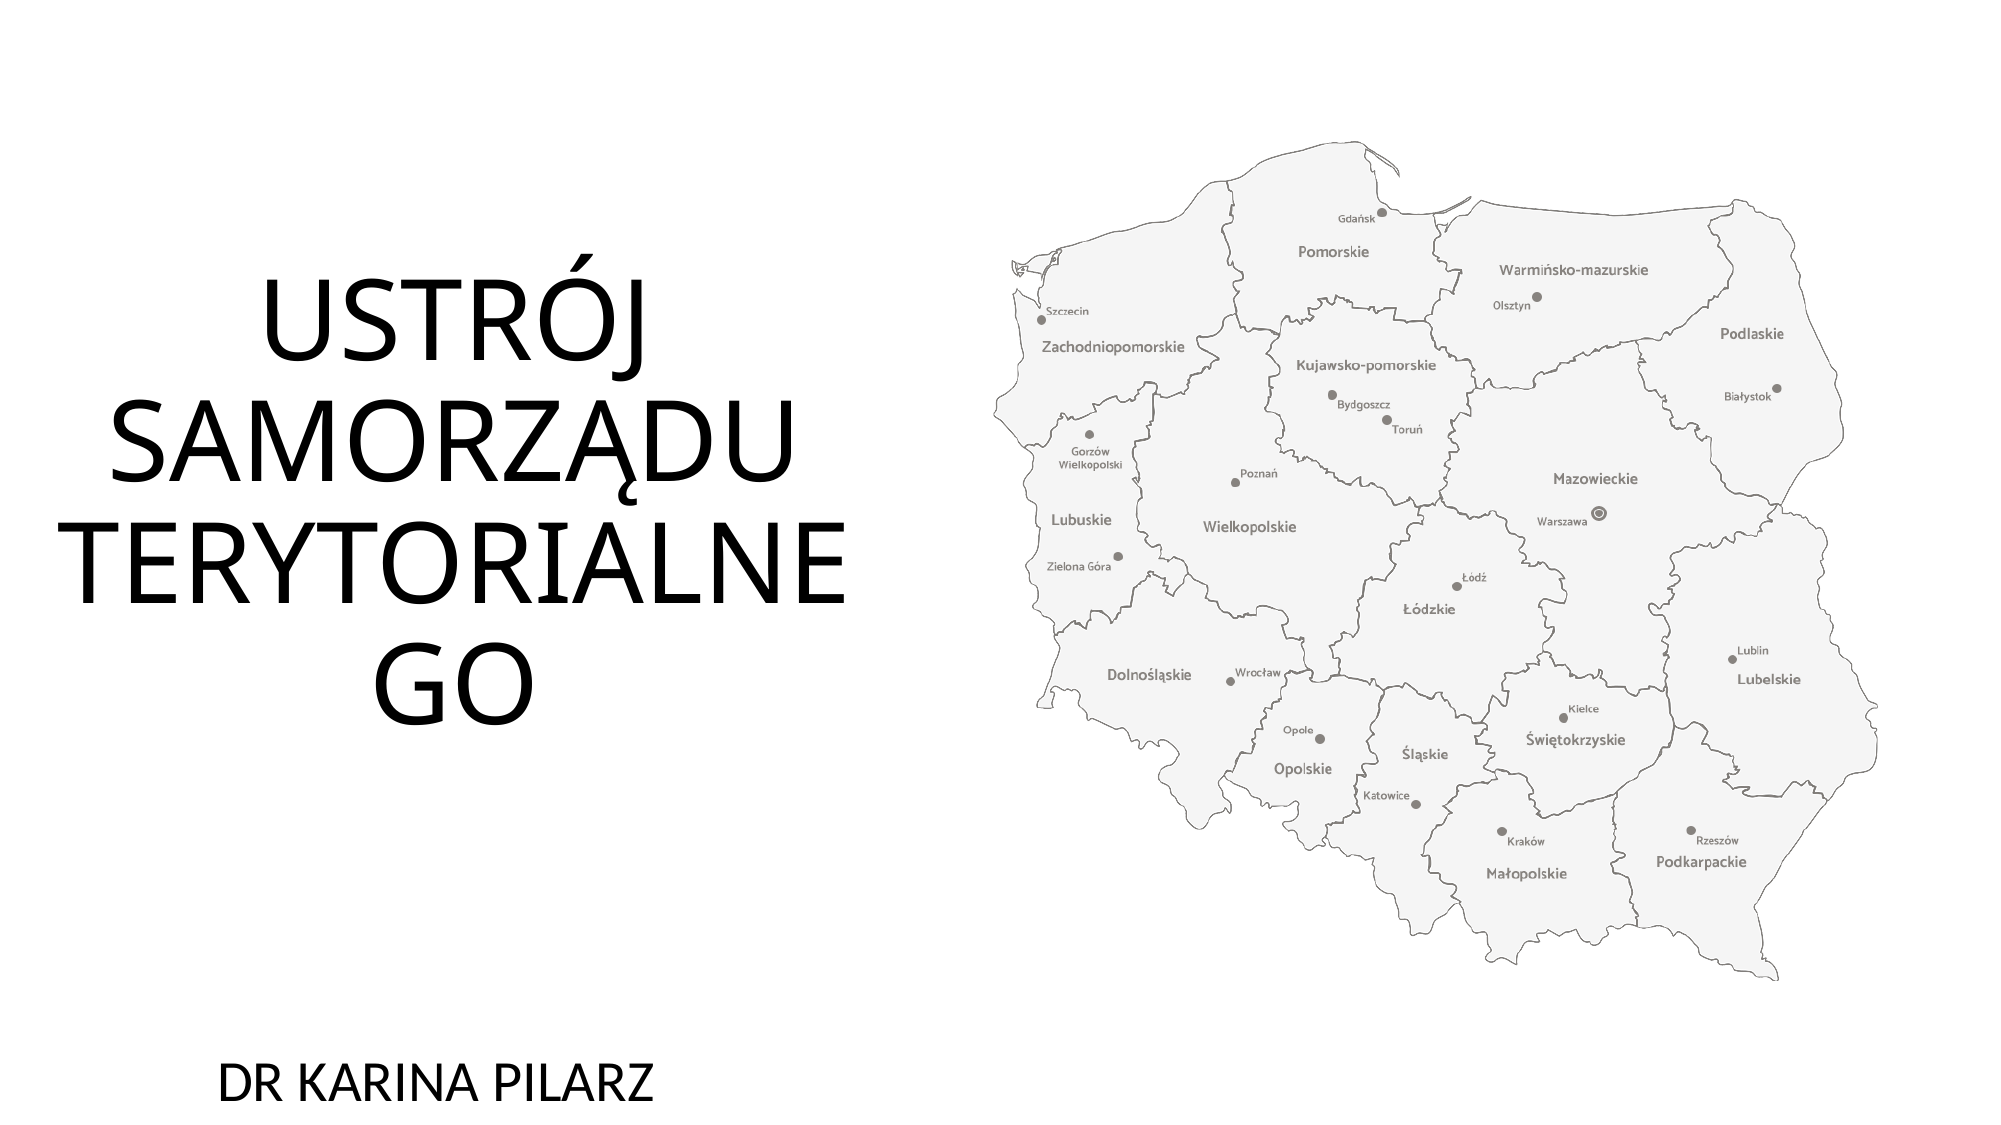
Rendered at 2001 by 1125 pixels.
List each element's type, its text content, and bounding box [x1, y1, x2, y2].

title USTRÓJ SAMORZĄDU TERYTORIALNEGO [4, 245, 906, 757]
picture [970, 94, 1901, 1026]
subtitle DR KARINA PILARZ [179, 1043, 693, 1125]
